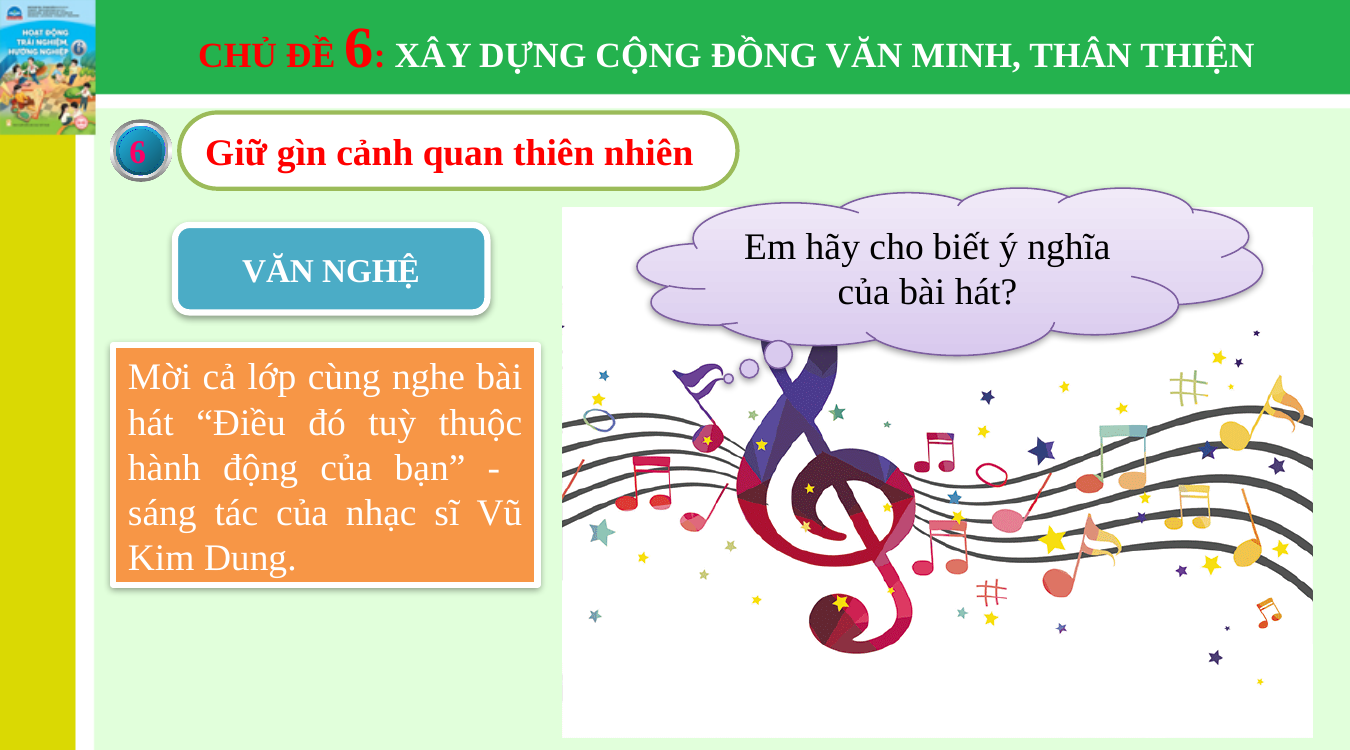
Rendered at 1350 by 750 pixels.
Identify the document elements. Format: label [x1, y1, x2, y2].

picture [22, 29, 69, 37]
picture [0, 0, 1350, 750]
text_box [109, 119, 173, 183]
